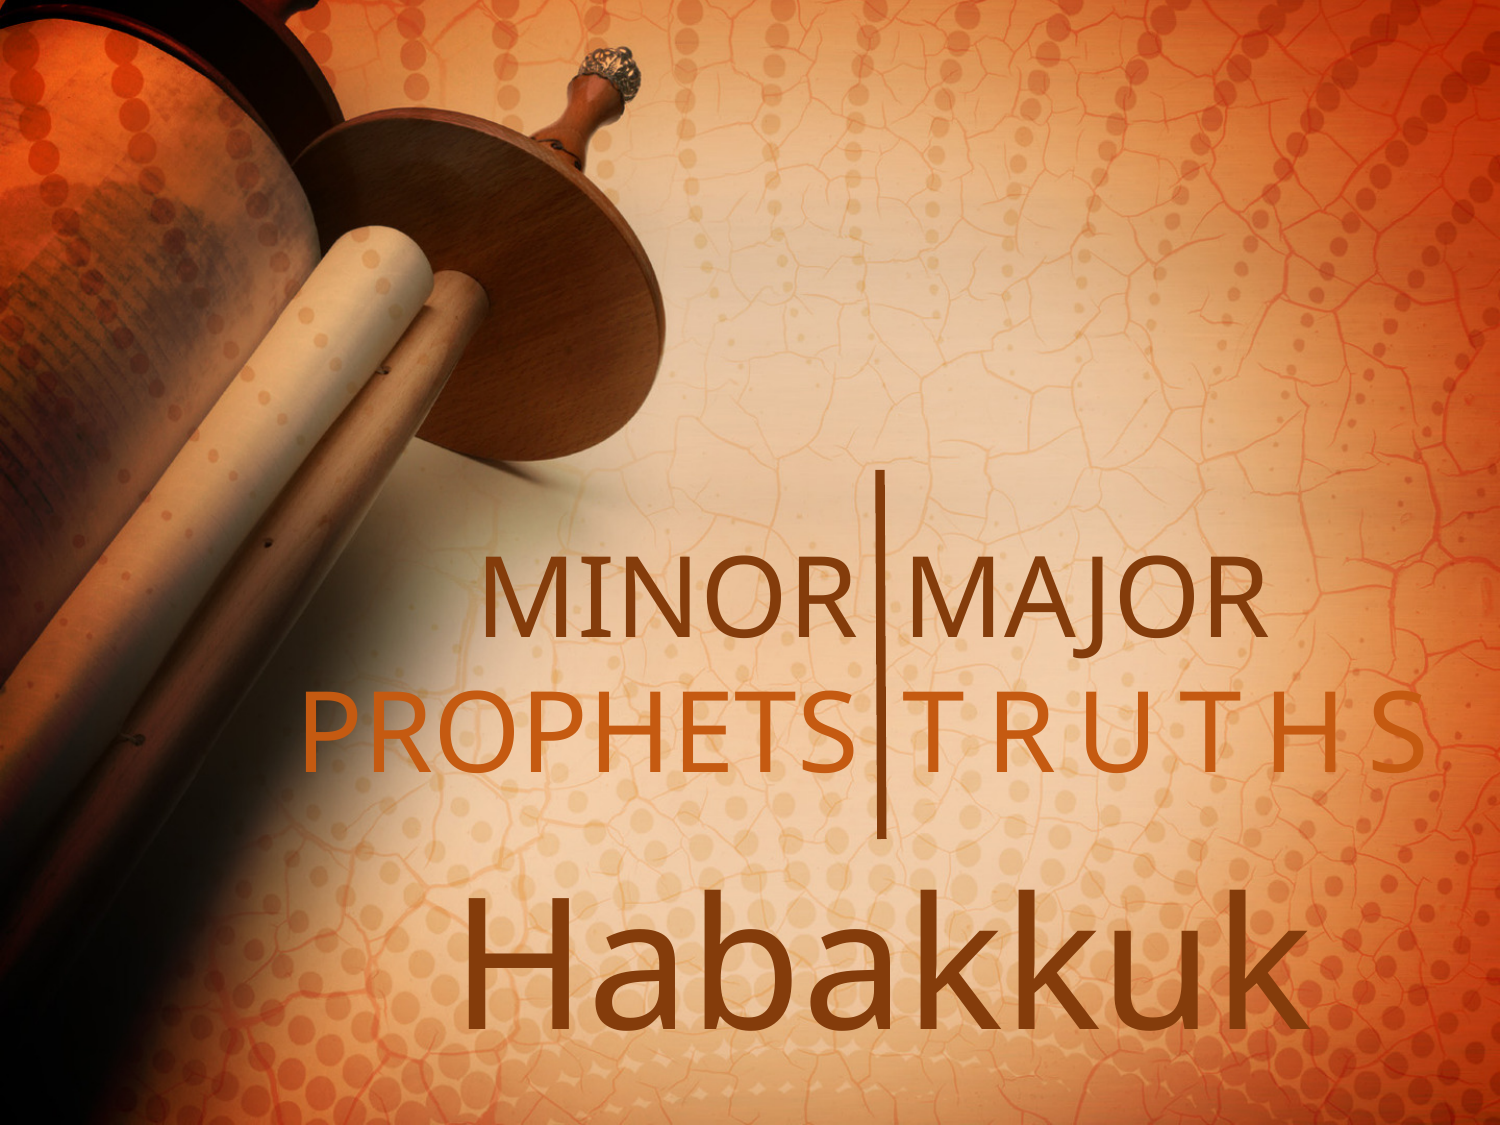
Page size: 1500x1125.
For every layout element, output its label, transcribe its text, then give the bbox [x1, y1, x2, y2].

text_box MAJOR TRUTHS [888, 517, 1490, 802]
picture [0, 0, 1500, 1125]
text_box MINOR PROPHETS [264, 517, 874, 802]
text_box Habakkuk [351, 838, 1412, 1074]
